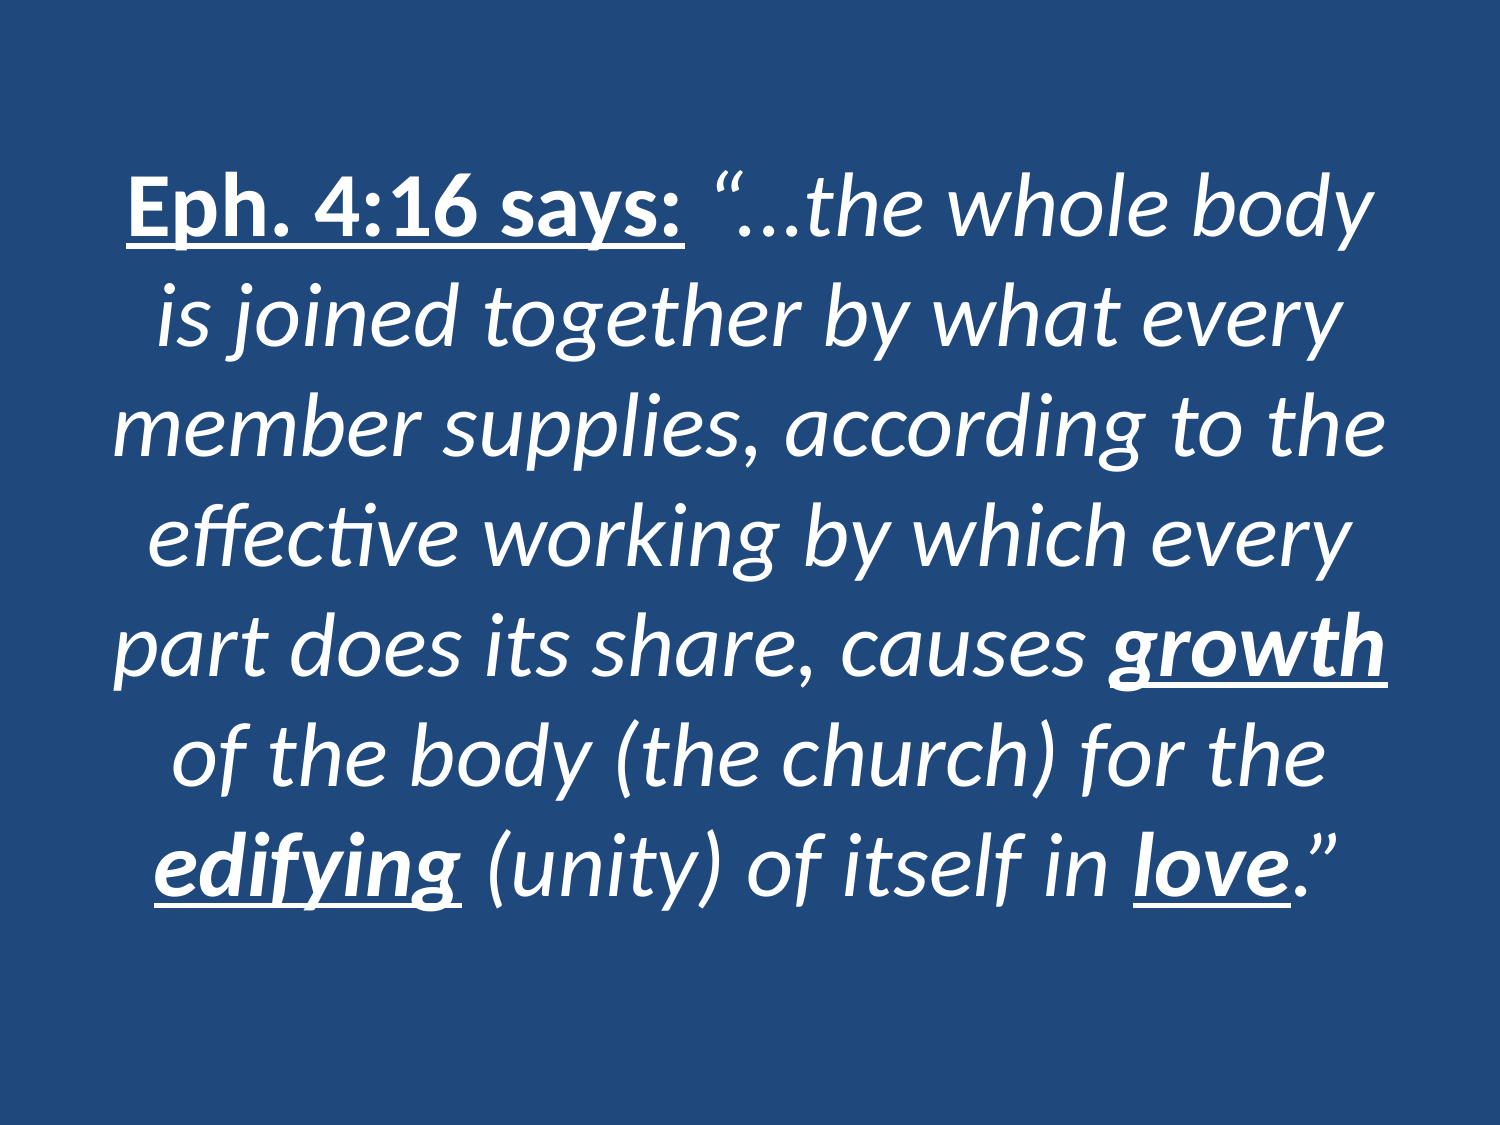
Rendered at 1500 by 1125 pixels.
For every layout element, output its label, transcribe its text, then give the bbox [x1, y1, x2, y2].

title Eph. 4:16 says: “...the whole body is joined together by what every member supplies, according to the effective working by which every part does its share, causes growth of the body (the church) for the edifying (unity) of itself in love.” [74, 44, 1426, 1125]
